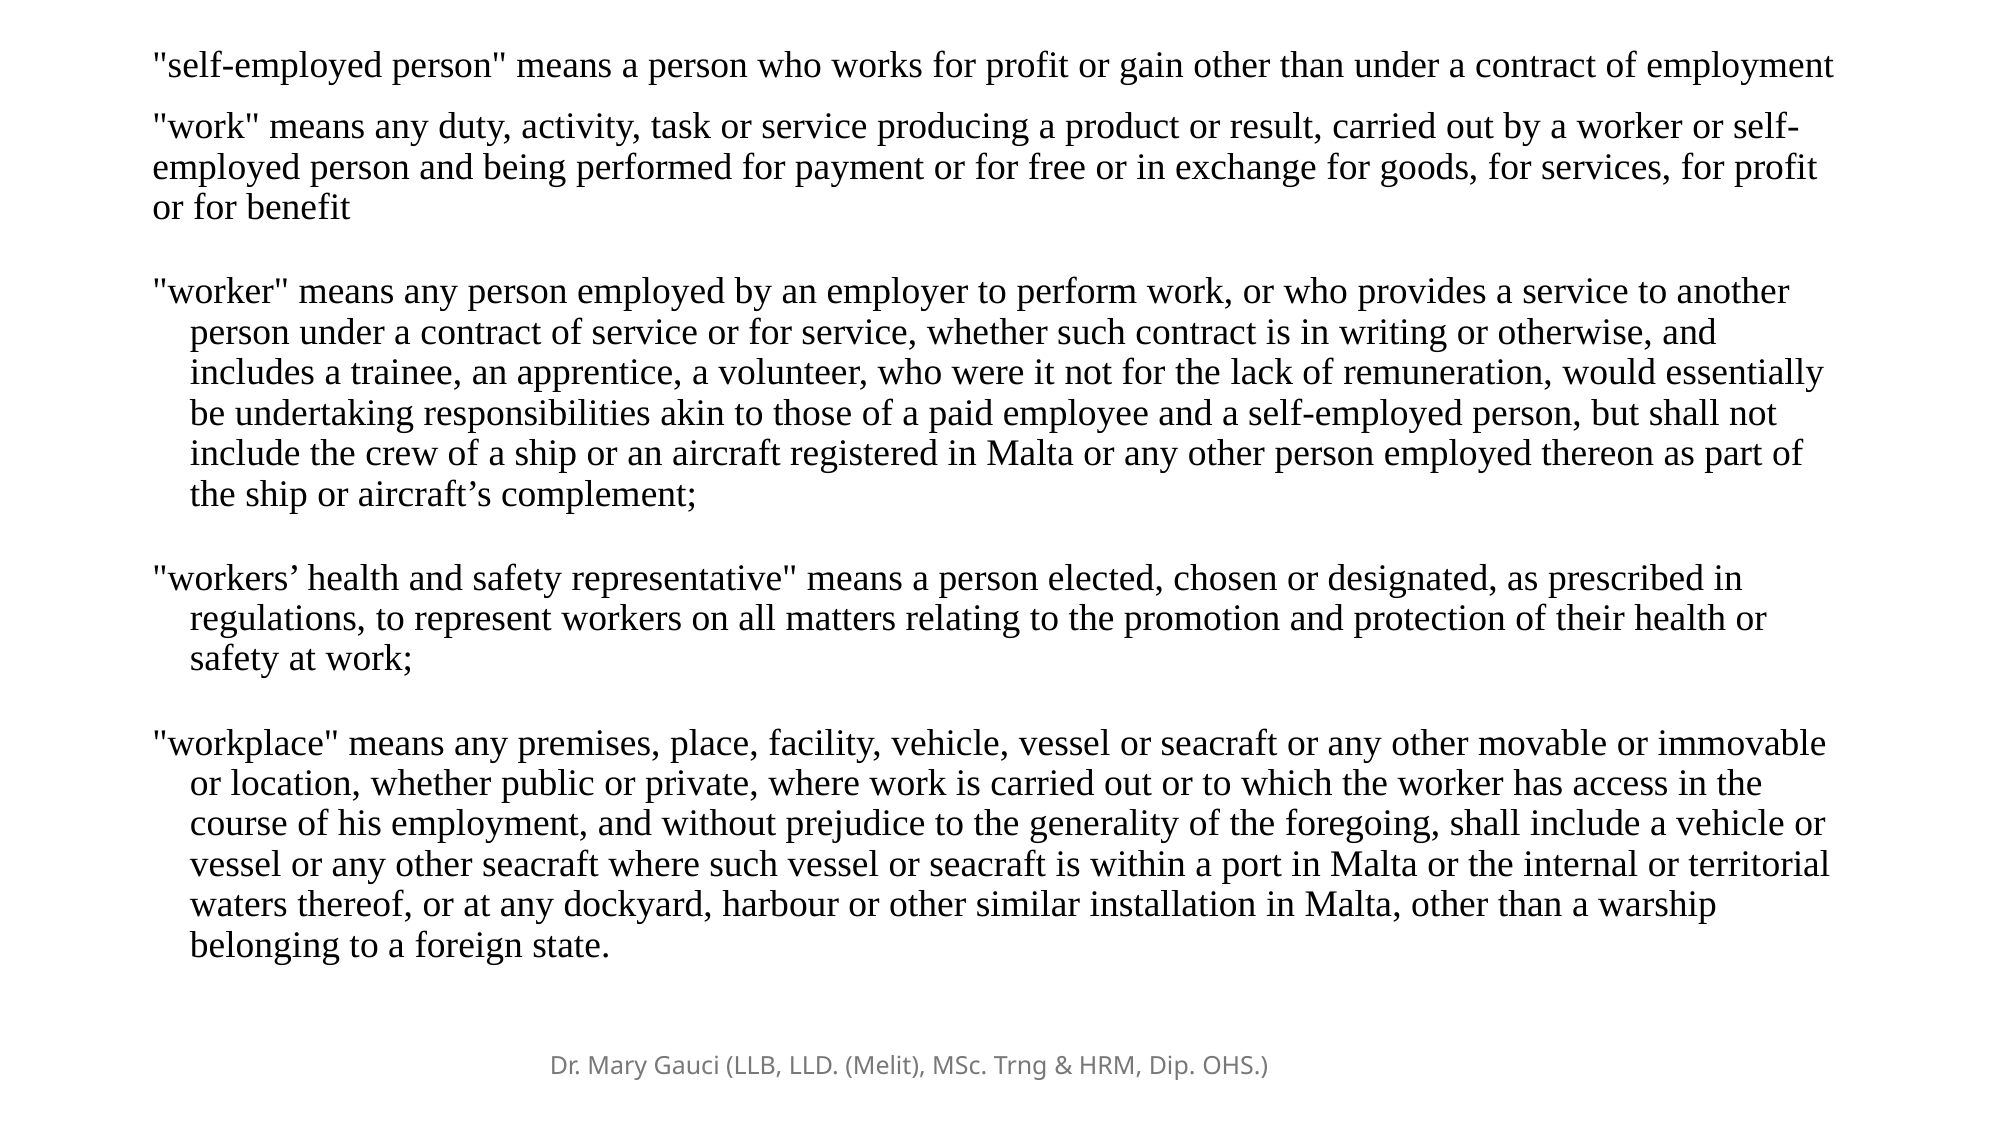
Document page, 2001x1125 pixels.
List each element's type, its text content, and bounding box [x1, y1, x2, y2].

footer Dr. Mary Gauci (LLB, LLD. (Melit), MSc. Trng & HRM, Dip. OHS.) [527, 1035, 1292, 1096]
list "self-employed person" means a person who works for profit or gain other than under a contract of employment "work" means any duty, activity, task or service producing a product or result, carried out by a worker or self-employed person and being performed for payment or for free or in exchange for goods, for services, for profit or for benefit "worker" means any person employed by an employer to perform work, or who provides a service to another person under a contract of service or for service, whether such contract is in writing or otherwise, and includes a trainee, an apprentice, a volunteer, who were it not for the lack of remuneration, would essentially be undertaking responsibilities akin to those of a paid employee and a self-employed person, but shall not include the crew of a ship or an aircraft registered in Malta or any other person employed thereon as part of the ship or aircraft’s complement; "workers’ health and safety representative" means a person elected, chosen or designated, as prescribed in regulations, to represent workers on all matters relating to the promotion and protection of their health or safety at work; "workplace" means any premises, place, facility, vehicle, vessel or seacraft or any other movable or immovable or location, whether public or private, where work is carried out or to which the worker has access in the course of his employment, and without prejudice to the generality of the foregoing, shall include a vehicle or vessel or any other seacraft where such vessel or seacraft is within a port in Malta or the internal or territorial waters thereof, or at any dockyard, harbour or other similar installation in Malta, other than a warship belonging to a foreign state. [137, 37, 1863, 1015]
